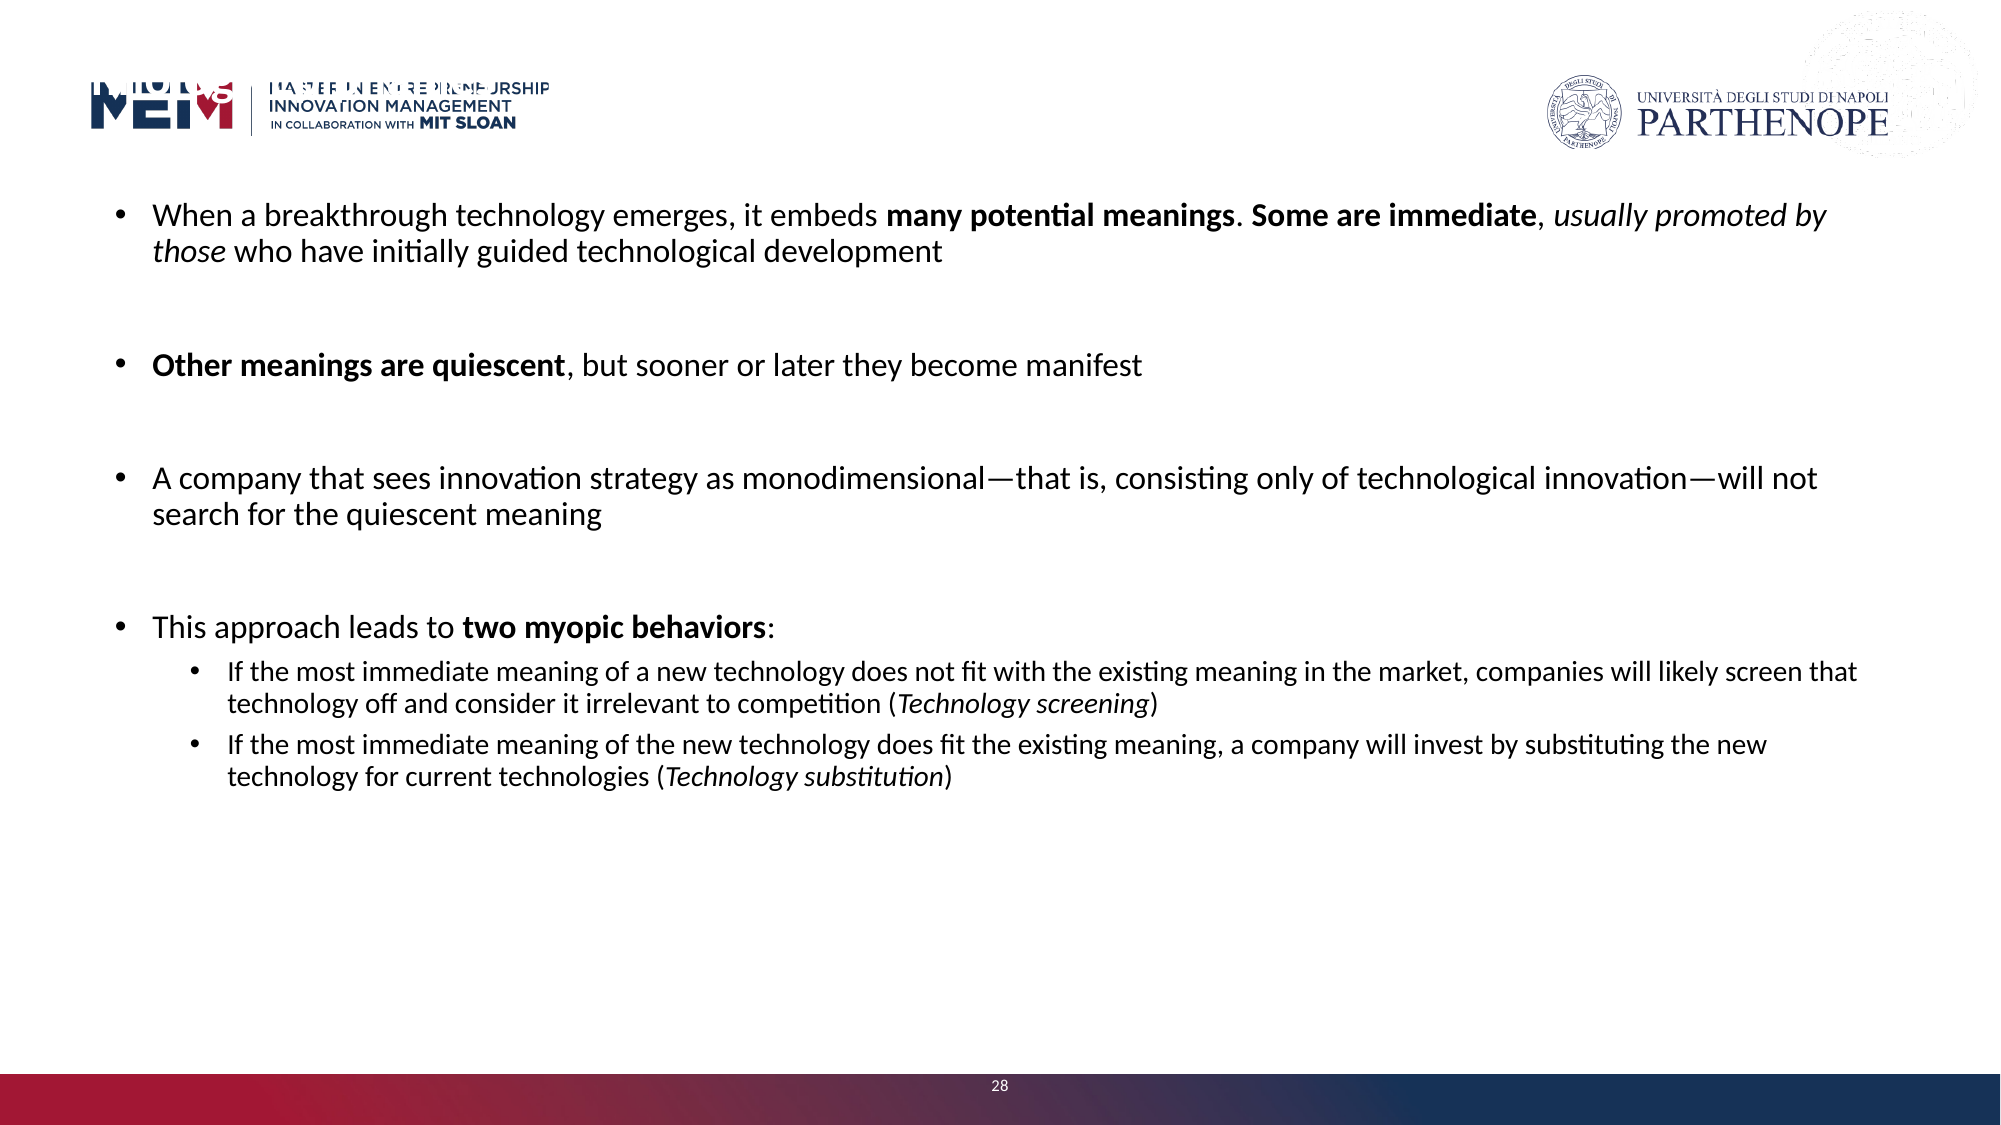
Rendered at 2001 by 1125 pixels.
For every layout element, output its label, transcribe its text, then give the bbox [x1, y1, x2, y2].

slide_number 28 [766, 1042, 1234, 1103]
picture [0, 1074, 2001, 1125]
picture [1801, 9, 1978, 158]
list When a breakthrough technology emerges, it embeds many potential meanings. Some are immediate, usually promoted by those who have initially guided technological development Other meanings are quiescent, but sooner or later they become manifest A company that sees innovation strategy as monodimensional—that is, consisting only of technological innovation—will not search for the quiescent meaning This approach leads to two myopic behaviors: If the most immediate meaning of a new technology does not fit with the existing meaning in the market, companies will likely screen that technology off and consider it irrelevant to competition (Technology screening) If the most immediate meaning of the new technology does fit the existing meaning, a company will invest by substituting the new technology for current technologies (Technology substitution) [99, 190, 1900, 1005]
title Technology Epiphanies [9, 45, 1540, 138]
